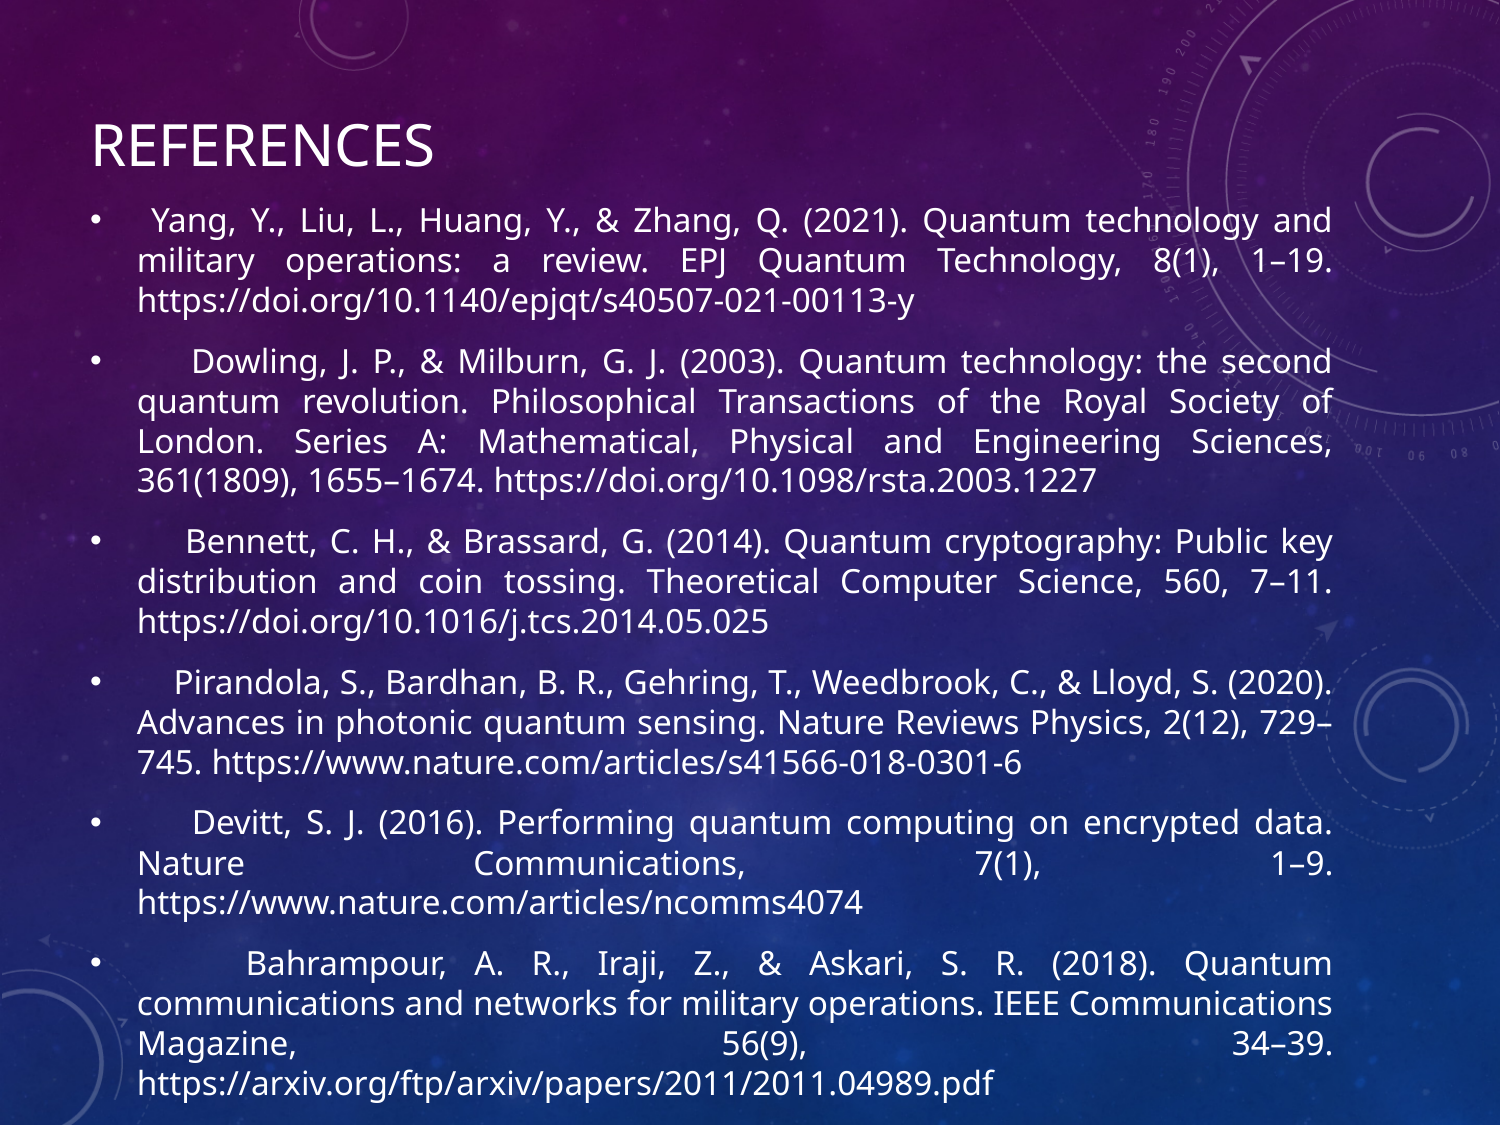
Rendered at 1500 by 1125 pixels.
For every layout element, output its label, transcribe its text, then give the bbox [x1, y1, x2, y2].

title References [75, 23, 1350, 263]
list Yang, Y., Liu, L., Huang, Y., & Zhang, Q. (2021). Quantum technology and military operations: a review. EPJ Quantum Technology, 8(1), 1–19. https://doi.org/10.1140/epjqt/s40507-021-00113-y Dowling, J. P., & Milburn, G. J. (2003). Quantum technology: the second quantum revolution. Philosophical Transactions of the Royal Society of London. Series A: Mathematical, Physical and Engineering Sciences, 361(1809), 1655–1674. https://doi.org/10.1098/rsta.2003.1227 Bennett, C. H., & Brassard, G. (2014). Quantum cryptography: Public key distribution and coin tossing. Theoretical Computer Science, 560, 7–11. https://doi.org/10.1016/j.tcs.2014.05.025 Pirandola, S., Bardhan, B. R., Gehring, T., Weedbrook, C., & Lloyd, S. (2020). Advances in photonic quantum sensing. Nature Reviews Physics, 2(12), 729–745. https://www.nature.com/articles/s41566-018-0301-6 Devitt, S. J. (2016). Performing quantum computing on encrypted data. Nature Communications, 7(1), 1–9. https://www.nature.com/articles/ncomms4074 Bahrampour, A. R., Iraji, Z., & Askari, S. R. (2018). Quantum communications and networks for military operations. IEEE Communications Magazine, 56(9), 34–39. https://arxiv.org/ftp/arxiv/papers/2011/2011.04989.pdf [75, 351, 1350, 950]
picture [0, 0, 1500, 1125]
